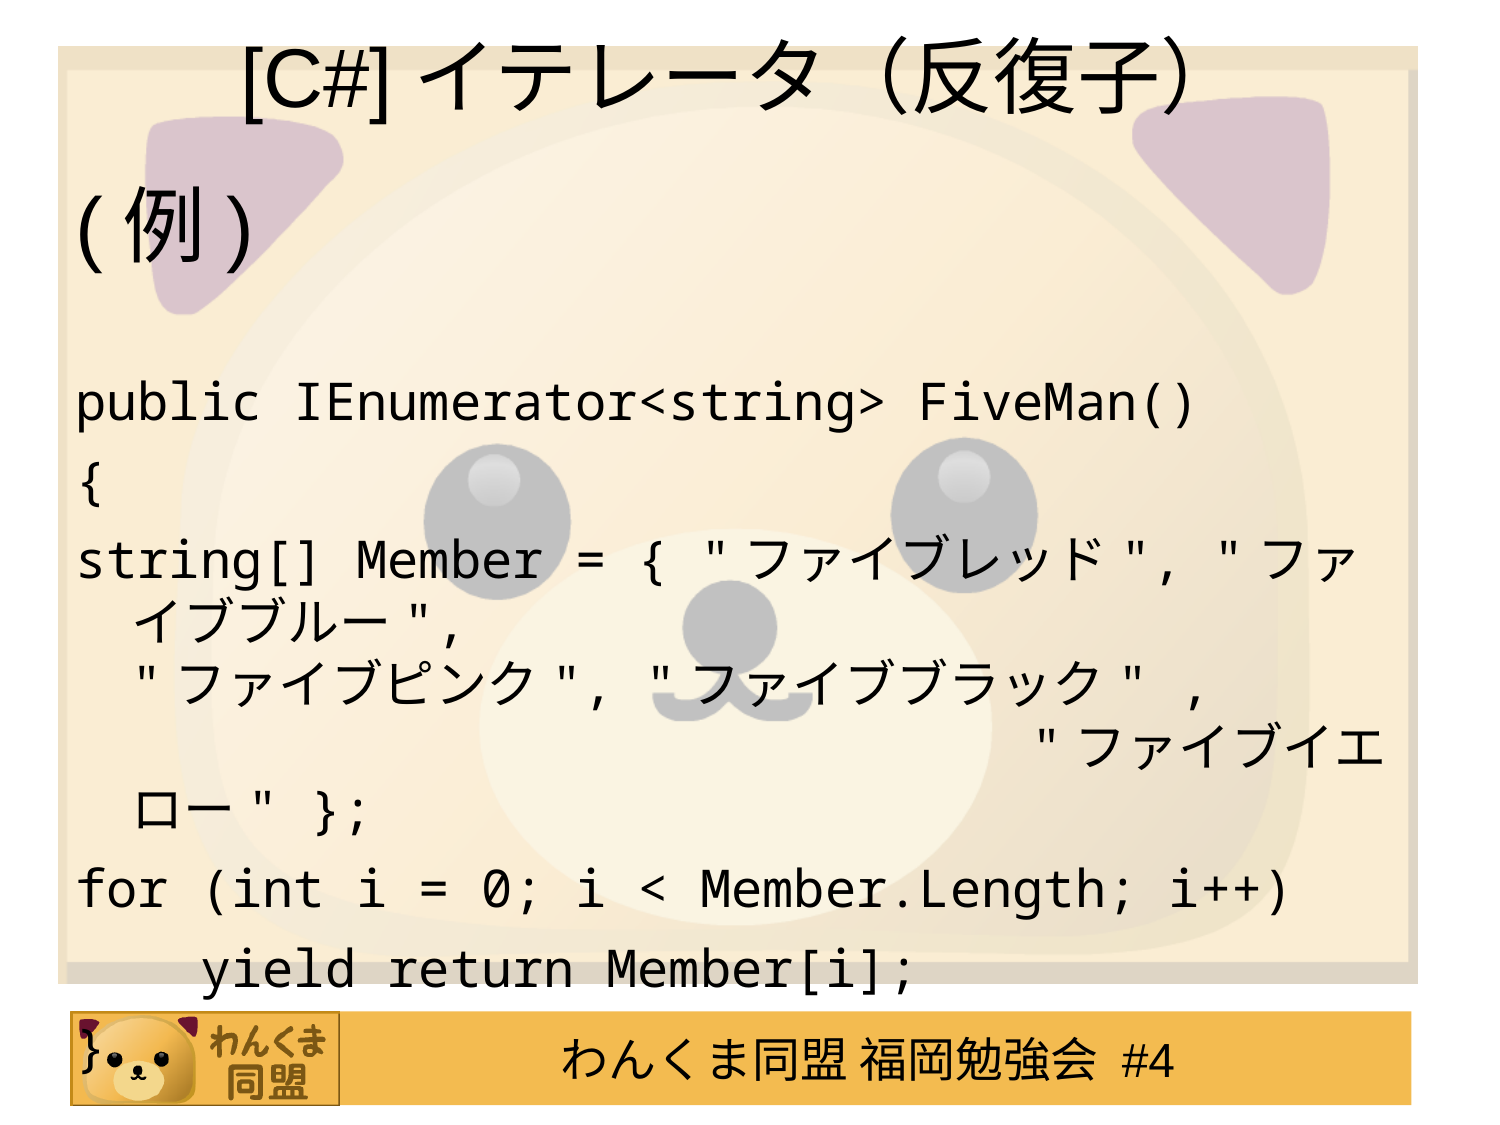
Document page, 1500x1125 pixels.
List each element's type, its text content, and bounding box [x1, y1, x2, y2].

picture [70, 1011, 340, 1106]
picture [58, 46, 1418, 984]
title [C#]イテレータ（反復子） [74, 1, 1410, 148]
list (例)‏ public IEnumerator<string> FiveMan()‏ { string[] Member = { "ファイブレッド", "ファイブブルー", "ファイブピンク", "ファイブブラック" , "ファイブイエロー" }; for (int i = 0; i < Member.Length; i++)‏ yield return Member[i]; } [74, 172, 1410, 990]
